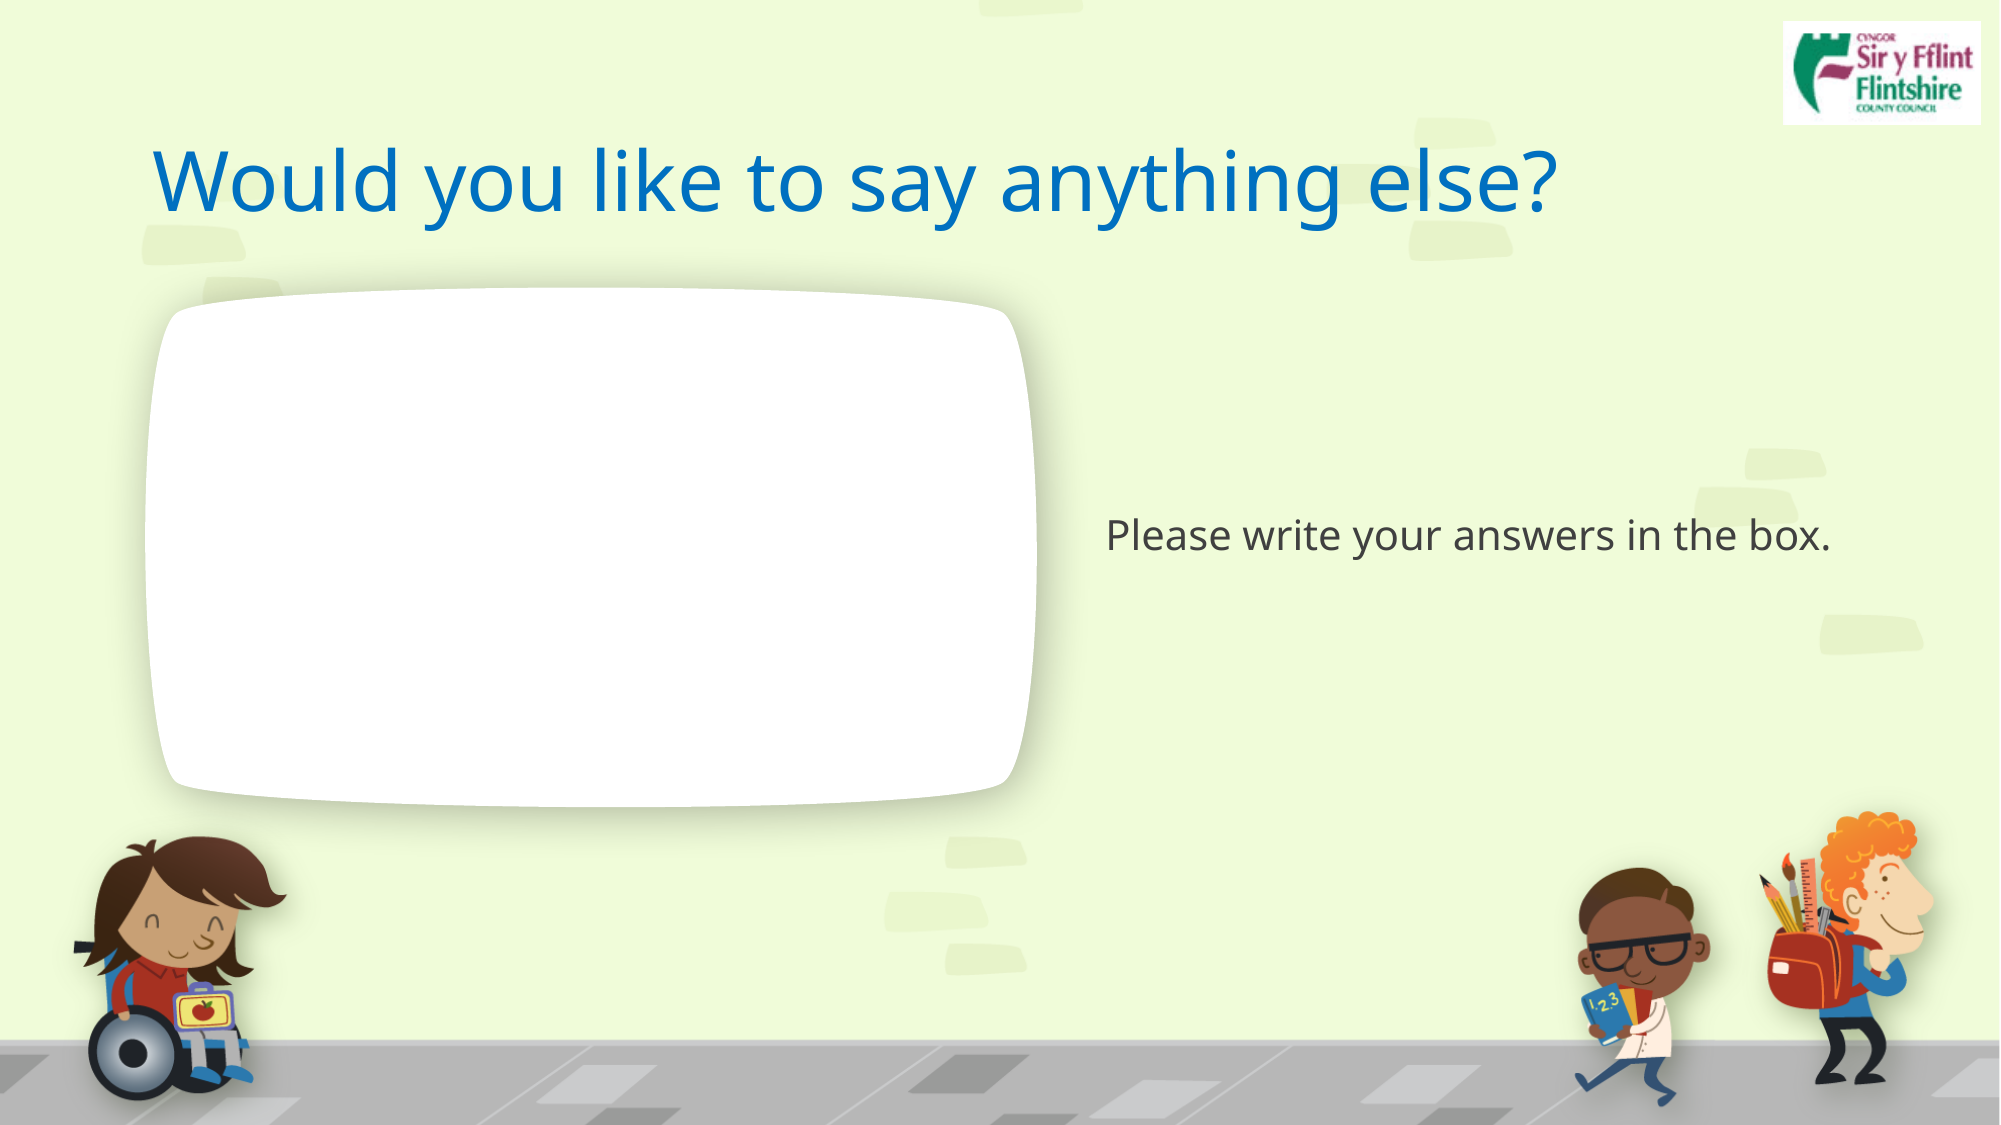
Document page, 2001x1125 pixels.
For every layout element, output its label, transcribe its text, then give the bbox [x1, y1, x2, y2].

picture [0, 0, 2000, 1125]
text_box Please write your answers in the box. [1090, 501, 1883, 566]
title Would you like to say anything else? [137, 59, 1750, 238]
